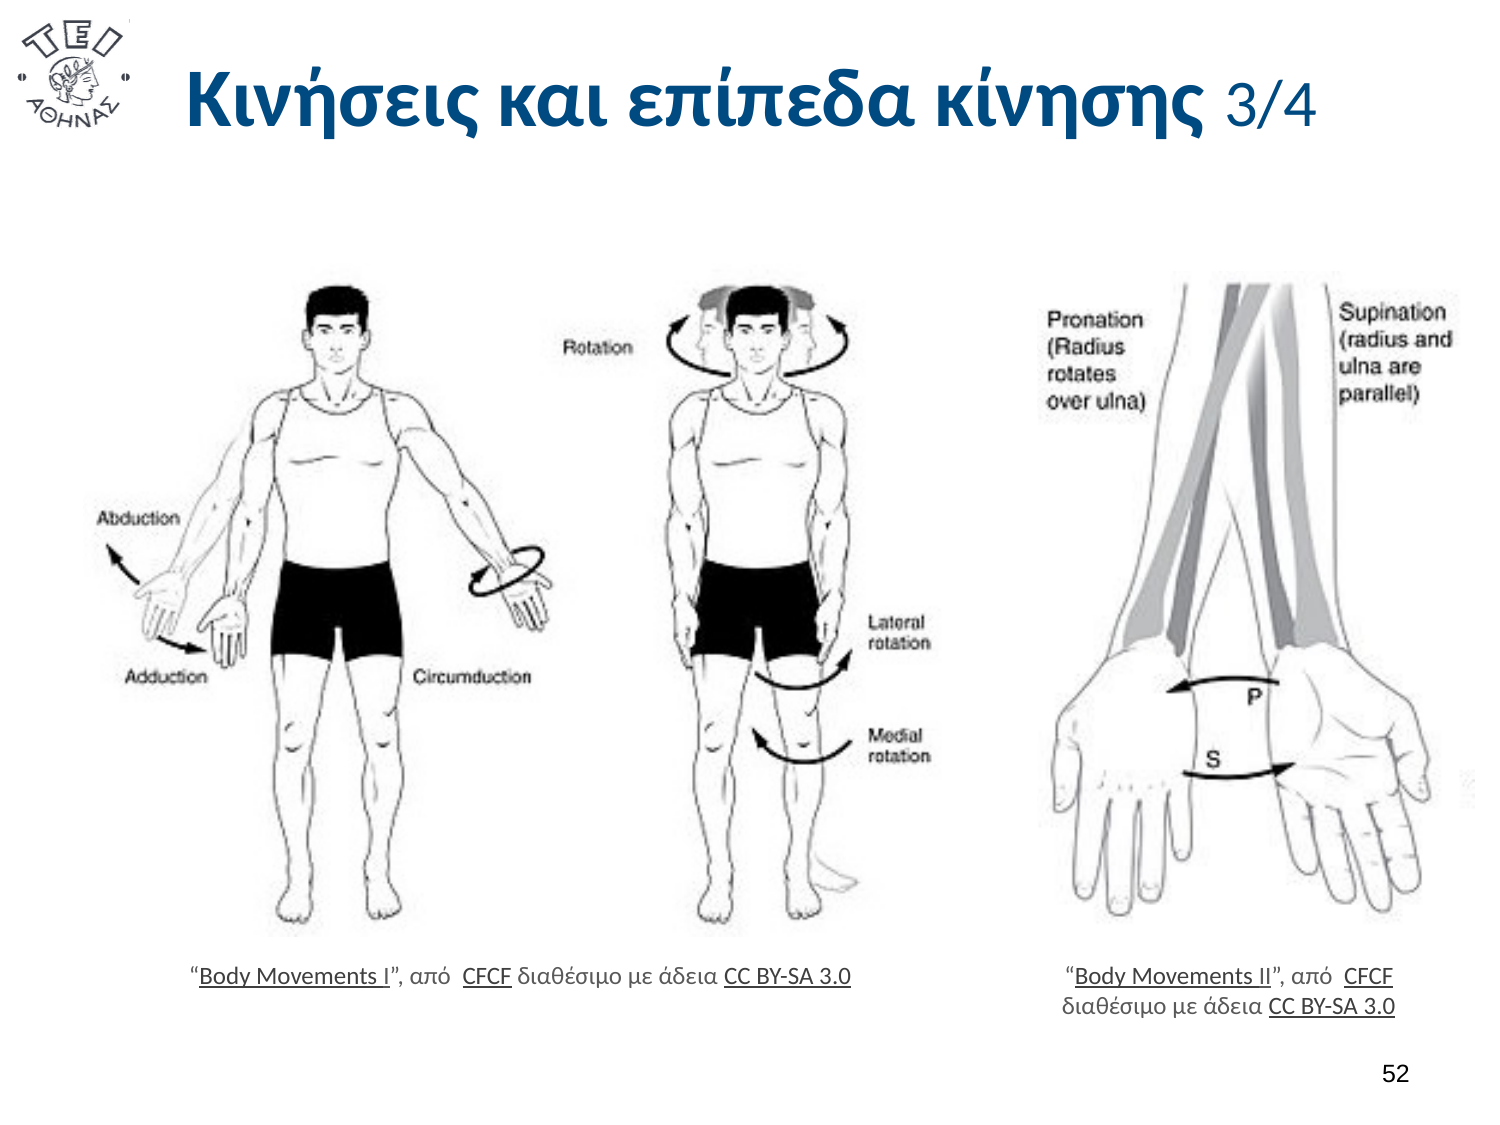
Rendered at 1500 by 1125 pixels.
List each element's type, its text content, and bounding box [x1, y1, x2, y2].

slide_number 51 [1074, 1042, 1425, 1103]
text_box “Body Movements I”, από CFCF διαθέσιμο με άδεια CC BY-SA 3.0 [133, 952, 907, 997]
title Κινήσεις και επίπεδα κίνησης 3/4 [76, 19, 1427, 169]
picture [82, 263, 958, 937]
picture [17, 19, 76, 133]
text_box “Body Movements II”, από CFCF διαθέσιμο με άδεια CC BY-SA 3.0 [1000, 952, 1458, 1027]
picture [1037, 271, 1475, 929]
